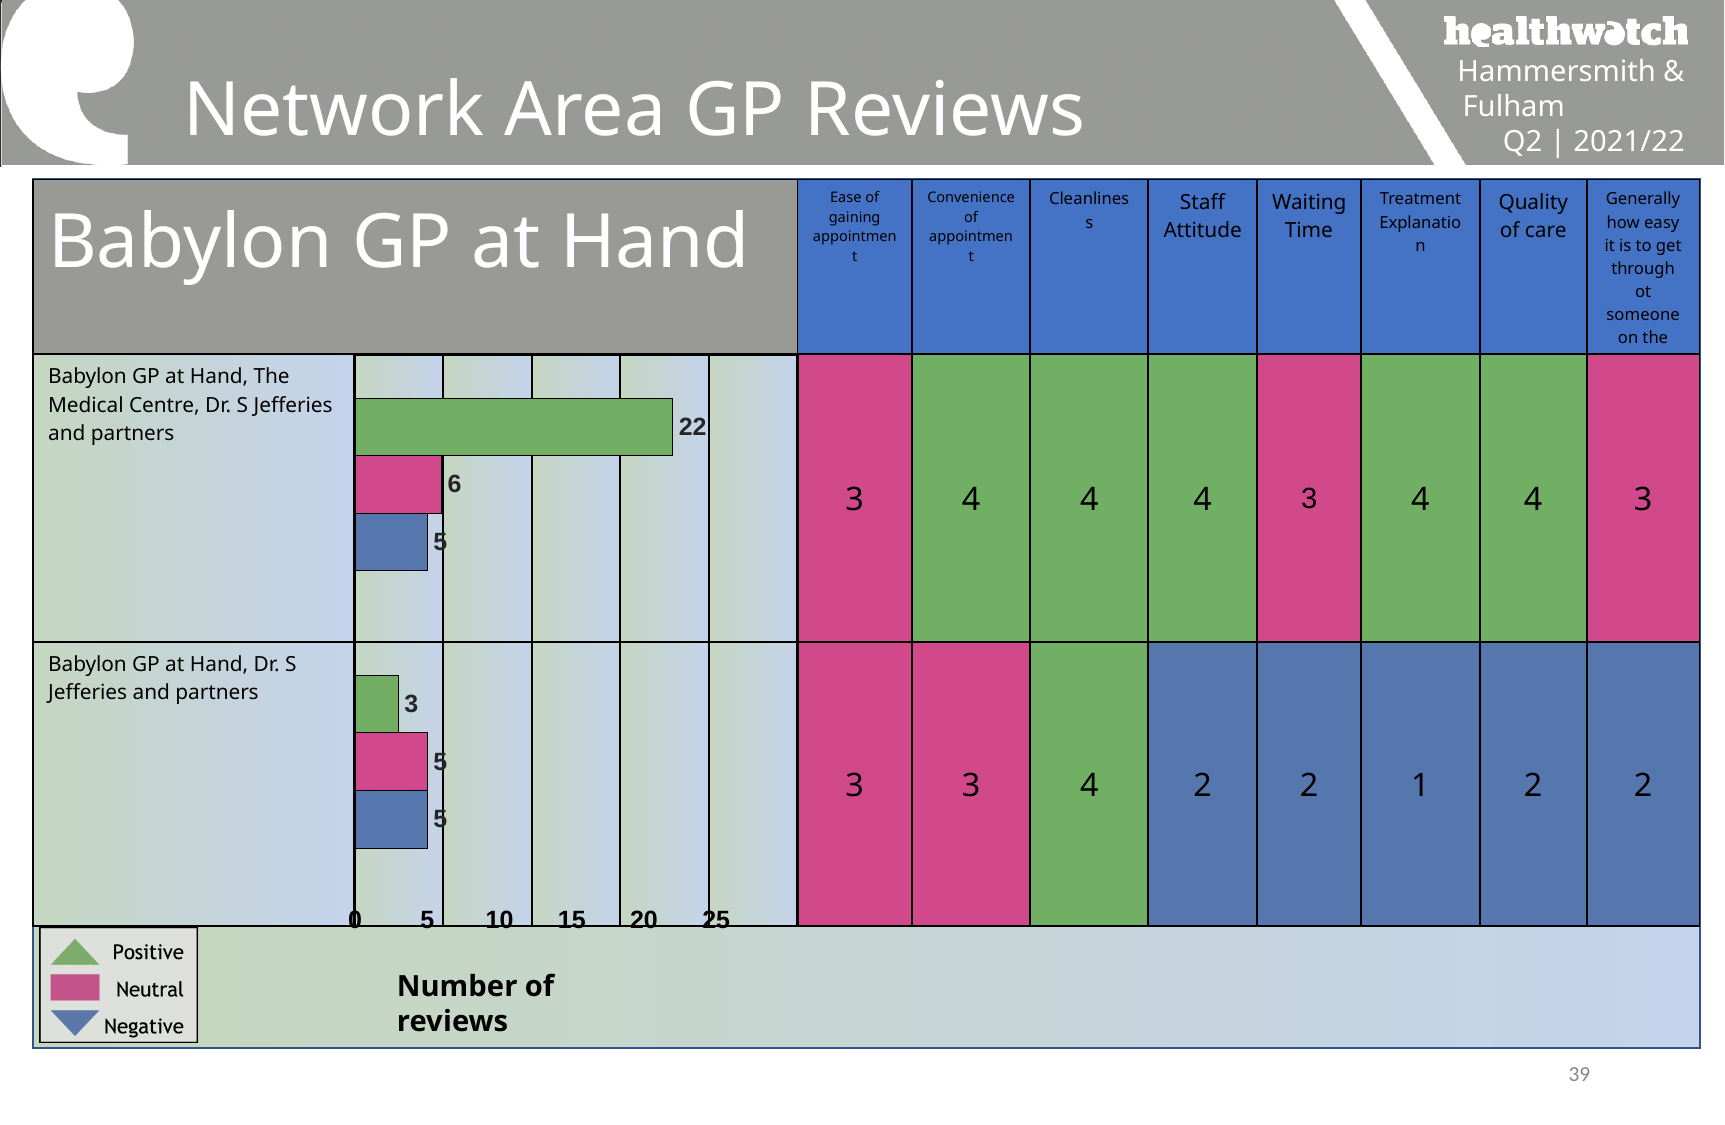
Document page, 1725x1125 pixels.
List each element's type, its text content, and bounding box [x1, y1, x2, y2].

table_cell 1 [1362, 643, 1479, 925]
table_cell 3 [954, 643, 1029, 925]
table_header Quality of care [1481, 180, 1586, 353]
slide_number 38 [1217, 1048, 1606, 1103]
table_header Waiting Time [1258, 180, 1360, 353]
table_cell 2 [1481, 643, 1586, 925]
text_box Number of reviews [381, 962, 686, 1045]
table_cell 4 [1031, 643, 1147, 925]
table_cell 4 [1031, 355, 1147, 641]
table_cell 2 [1258, 643, 1360, 925]
table_cell 4 [1481, 355, 1586, 641]
table_cell 4 [1149, 355, 1256, 641]
table_cell 3 [1258, 355, 1360, 641]
table_cell 3 [1588, 355, 1699, 641]
table_cell Babylon GP at Hand, The Medical Centre, Dr. S Jefferies and partners [34, 355, 327, 641]
table_header Generally how easy it is to get through ot someone on the phone? [1588, 180, 1699, 353]
table_cell 2 [1149, 643, 1256, 925]
table_header Babylon GP at Hand [34, 180, 797, 353]
table_header Staff Attitude [1149, 180, 1256, 353]
table_header Treatment Explanation [1362, 180, 1479, 353]
picture [0, 0, 1725, 167]
table_cell 4 [954, 355, 1029, 641]
table_cell Babylon GP at Hand, Dr. S Jefferies and partners [34, 643, 327, 925]
table_header Cleanliness [1031, 180, 1147, 353]
table_header Convenience of appointment [913, 180, 1029, 353]
table_cell 4 [1362, 355, 1479, 641]
text_box [200, 927, 1700, 1048]
picture [38, 926, 199, 1043]
table_cell 2 [1588, 643, 1699, 925]
table_header Ease of gaining appointment [798, 180, 911, 312]
chart [332, 314, 950, 953]
